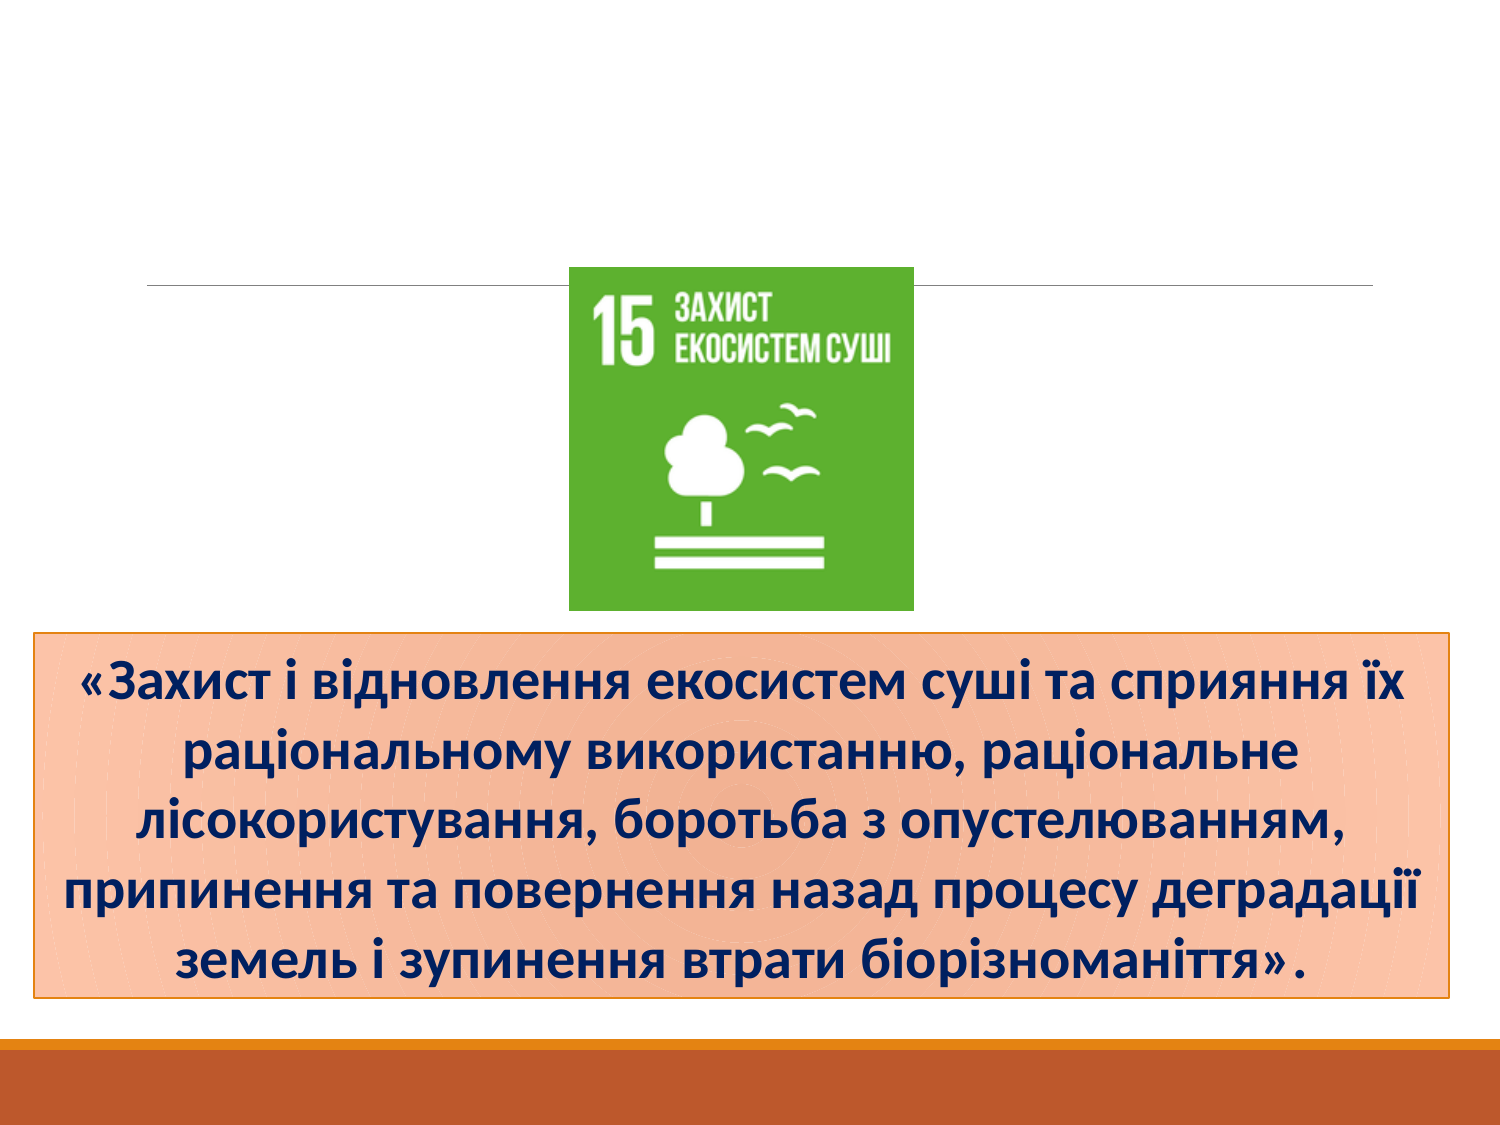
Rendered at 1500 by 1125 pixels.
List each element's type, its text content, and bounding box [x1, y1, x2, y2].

picture [569, 266, 914, 612]
text_box «Захист і відновлення екосистем суші та сприяння їх раціональному використанню, раціональне лісокористування, боротьба з опустелюванням, припинення та повернення назад процесу деградації земель і зупинення втрати біорізноманіття». [33, 632, 1450, 999]
